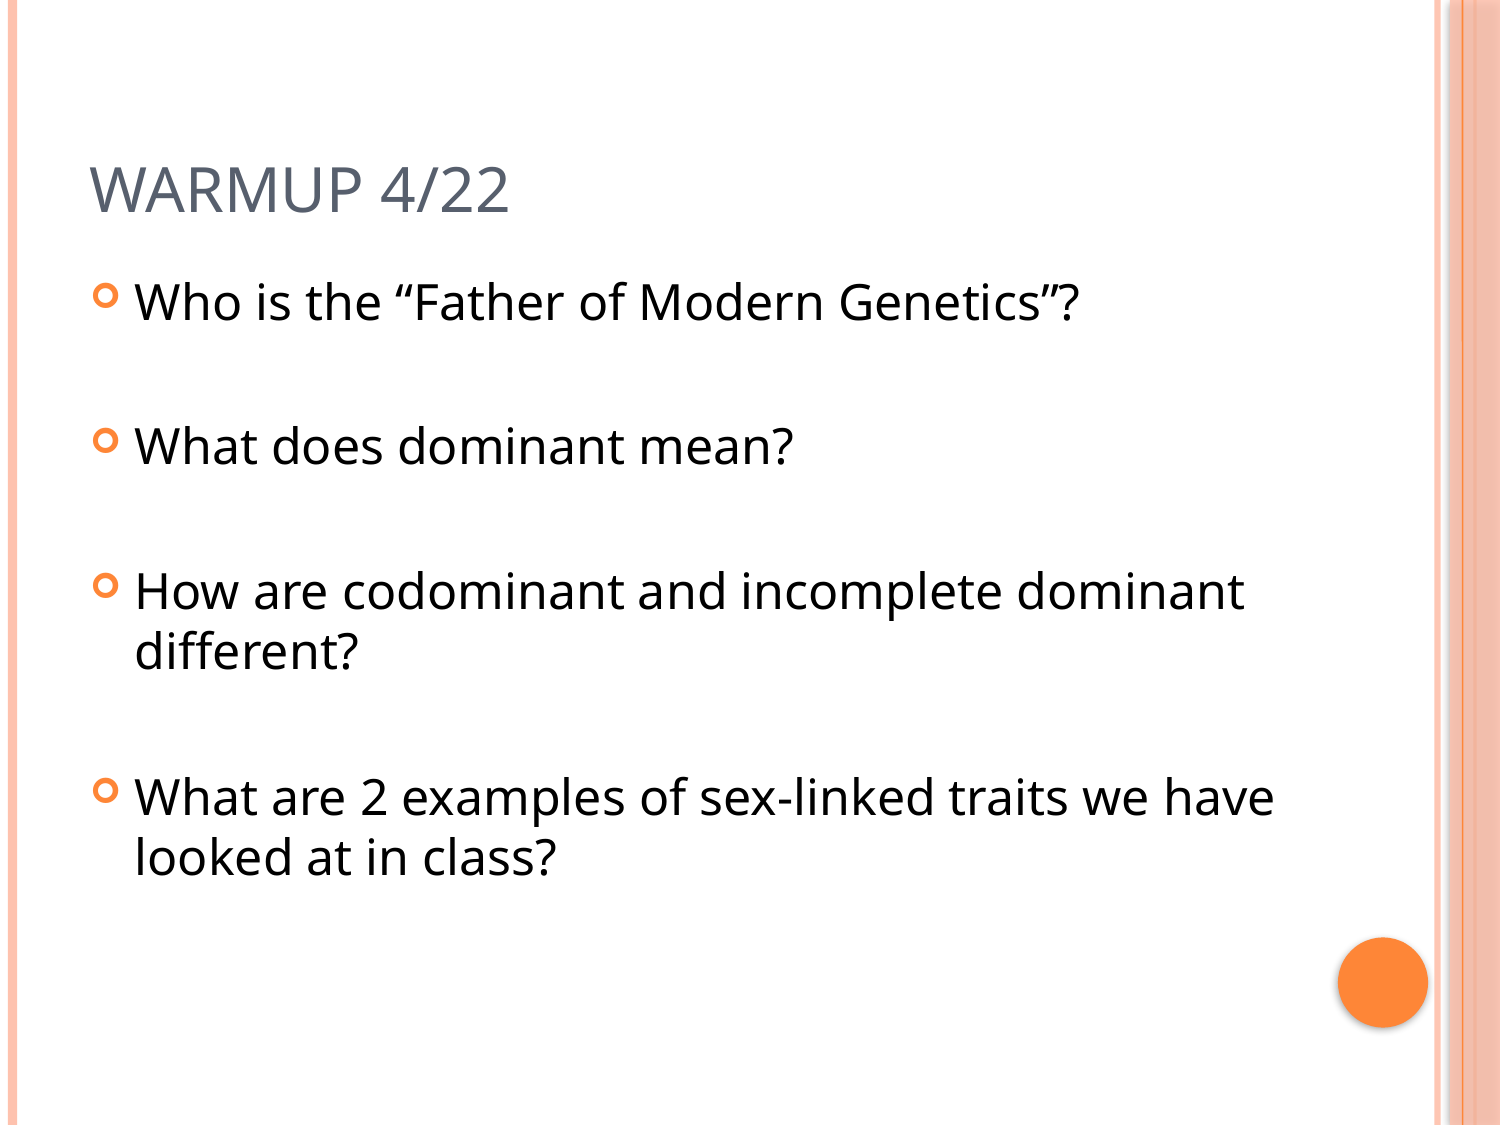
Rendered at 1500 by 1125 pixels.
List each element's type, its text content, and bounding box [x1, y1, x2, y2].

list Who is the “Father of Modern Genetics”? What does dominant mean? How are codominant and incomplete dominant different? What are 2 examples of sex-linked traits we have looked at in class? [74, 262, 1301, 1063]
title Warmup 4/22 [75, 45, 1300, 233]
